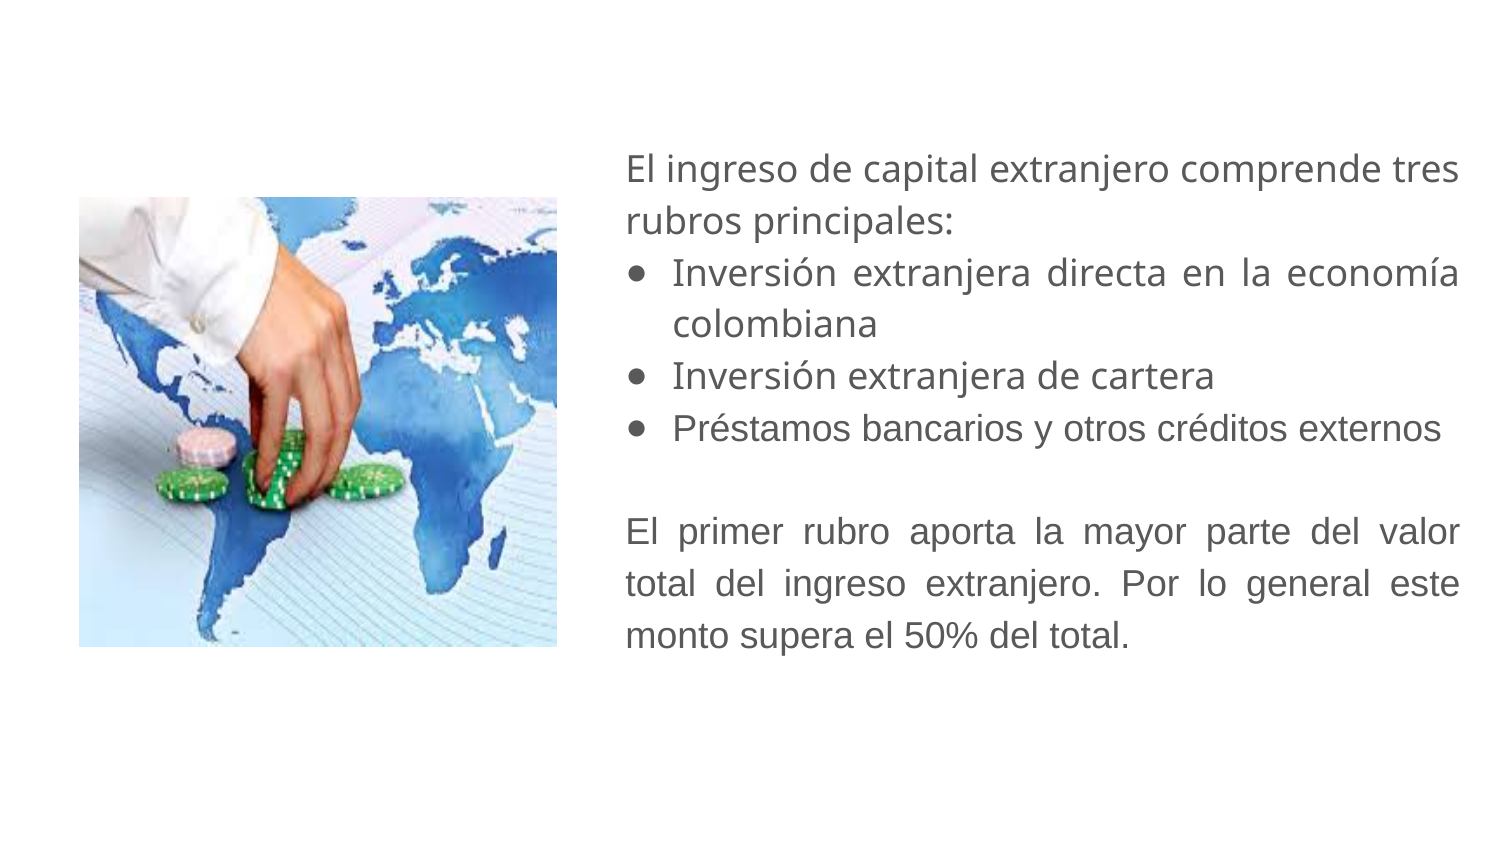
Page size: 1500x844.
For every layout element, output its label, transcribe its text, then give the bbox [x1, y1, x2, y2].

list El ingreso de capital extranjero comprende tres rubros principales: Inversión extranjera directa en la economía colombiana Inversión extranjera de cartera Préstamos bancarios y otros créditos externos El primer rubro aporta la mayor parte del valor total del ingreso extranjero. Por lo general este monto supera el 50% del total. [610, 123, 1476, 763]
picture [79, 197, 557, 647]
